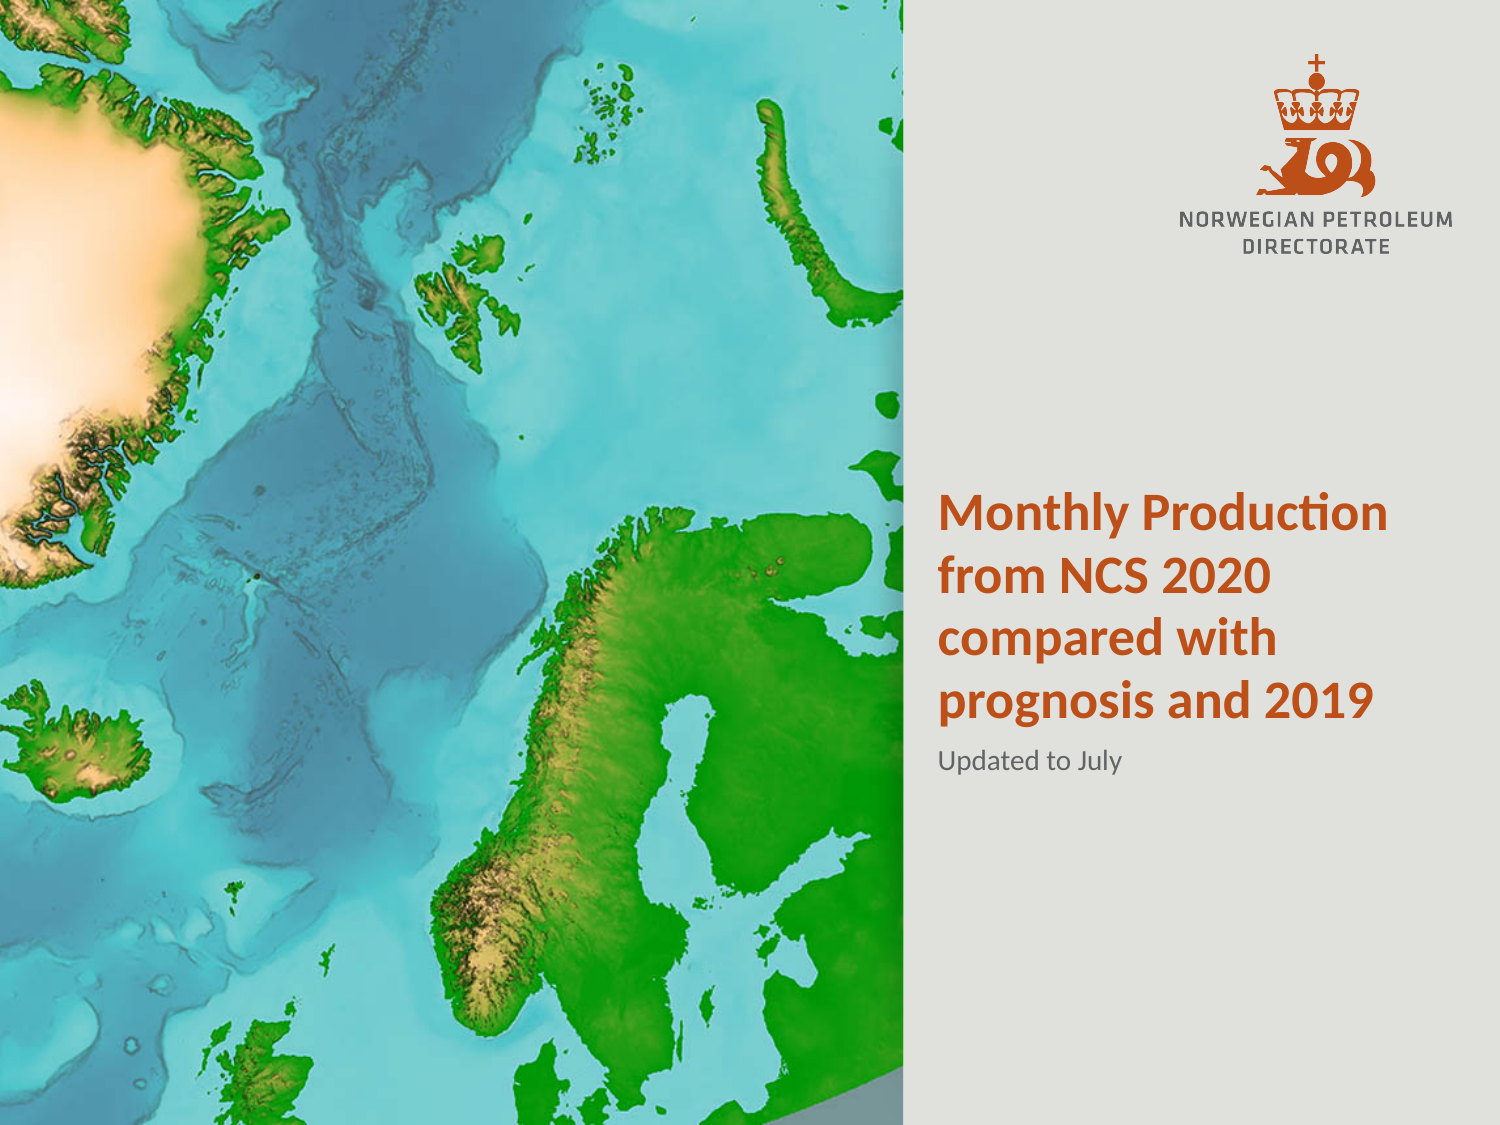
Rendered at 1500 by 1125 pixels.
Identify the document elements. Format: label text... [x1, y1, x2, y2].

subtitle Updated to July [922, 734, 1449, 786]
title Monthly Production from NCS 2020 compared with prognosis and 2019 [922, 359, 1449, 734]
picture [1180, 54, 1452, 254]
picture [0, 0, 904, 1125]
